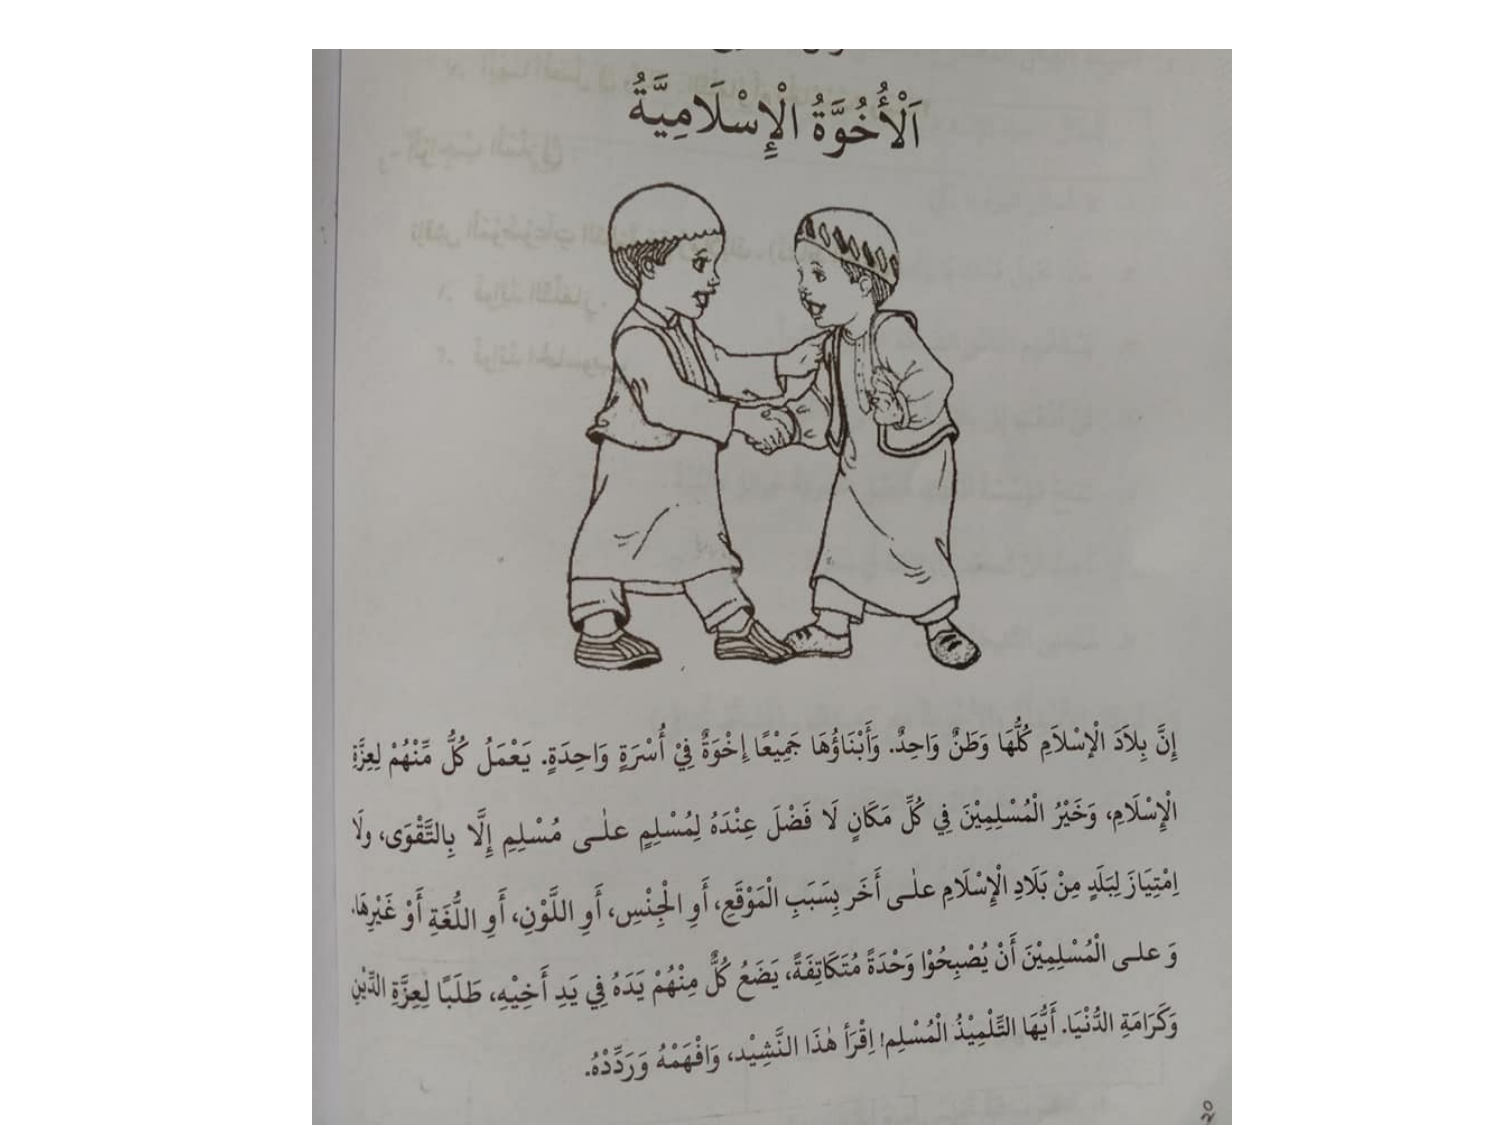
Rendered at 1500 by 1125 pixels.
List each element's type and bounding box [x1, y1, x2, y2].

picture [312, 49, 1232, 1125]
